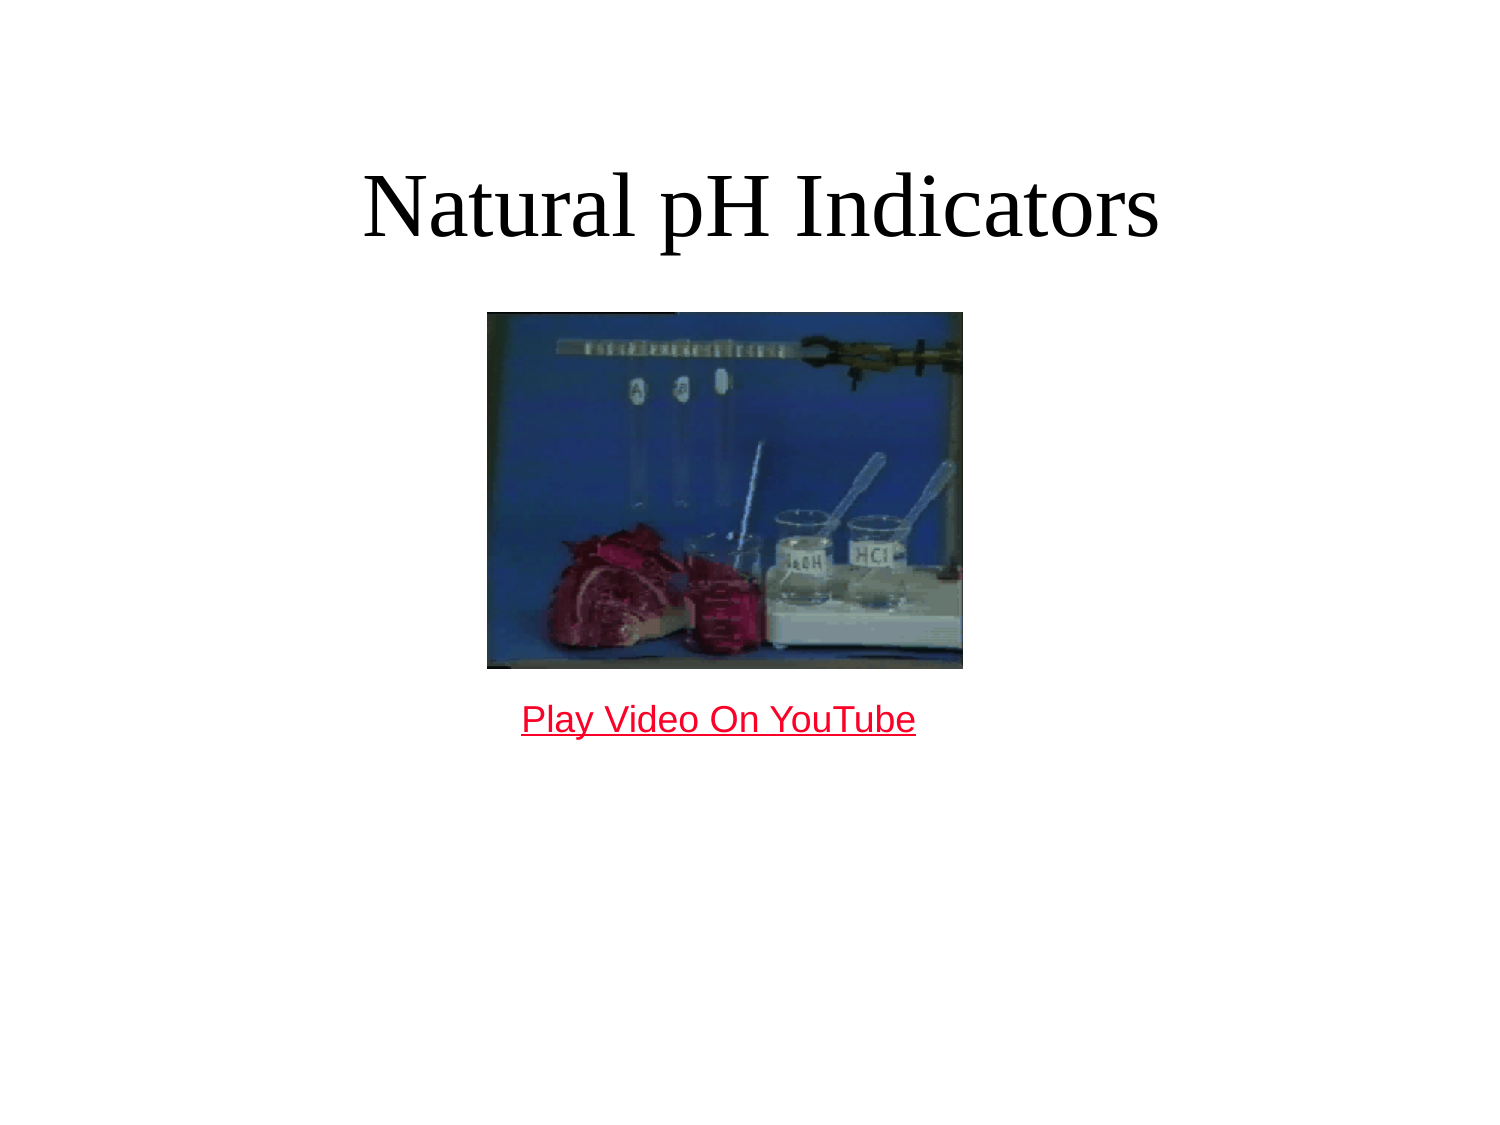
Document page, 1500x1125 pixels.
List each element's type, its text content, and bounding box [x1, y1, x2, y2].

title Natural pH Indicators [262, 112, 1263, 288]
text_box Play Video On YouTube [462, 687, 975, 748]
picture [487, 312, 963, 670]
